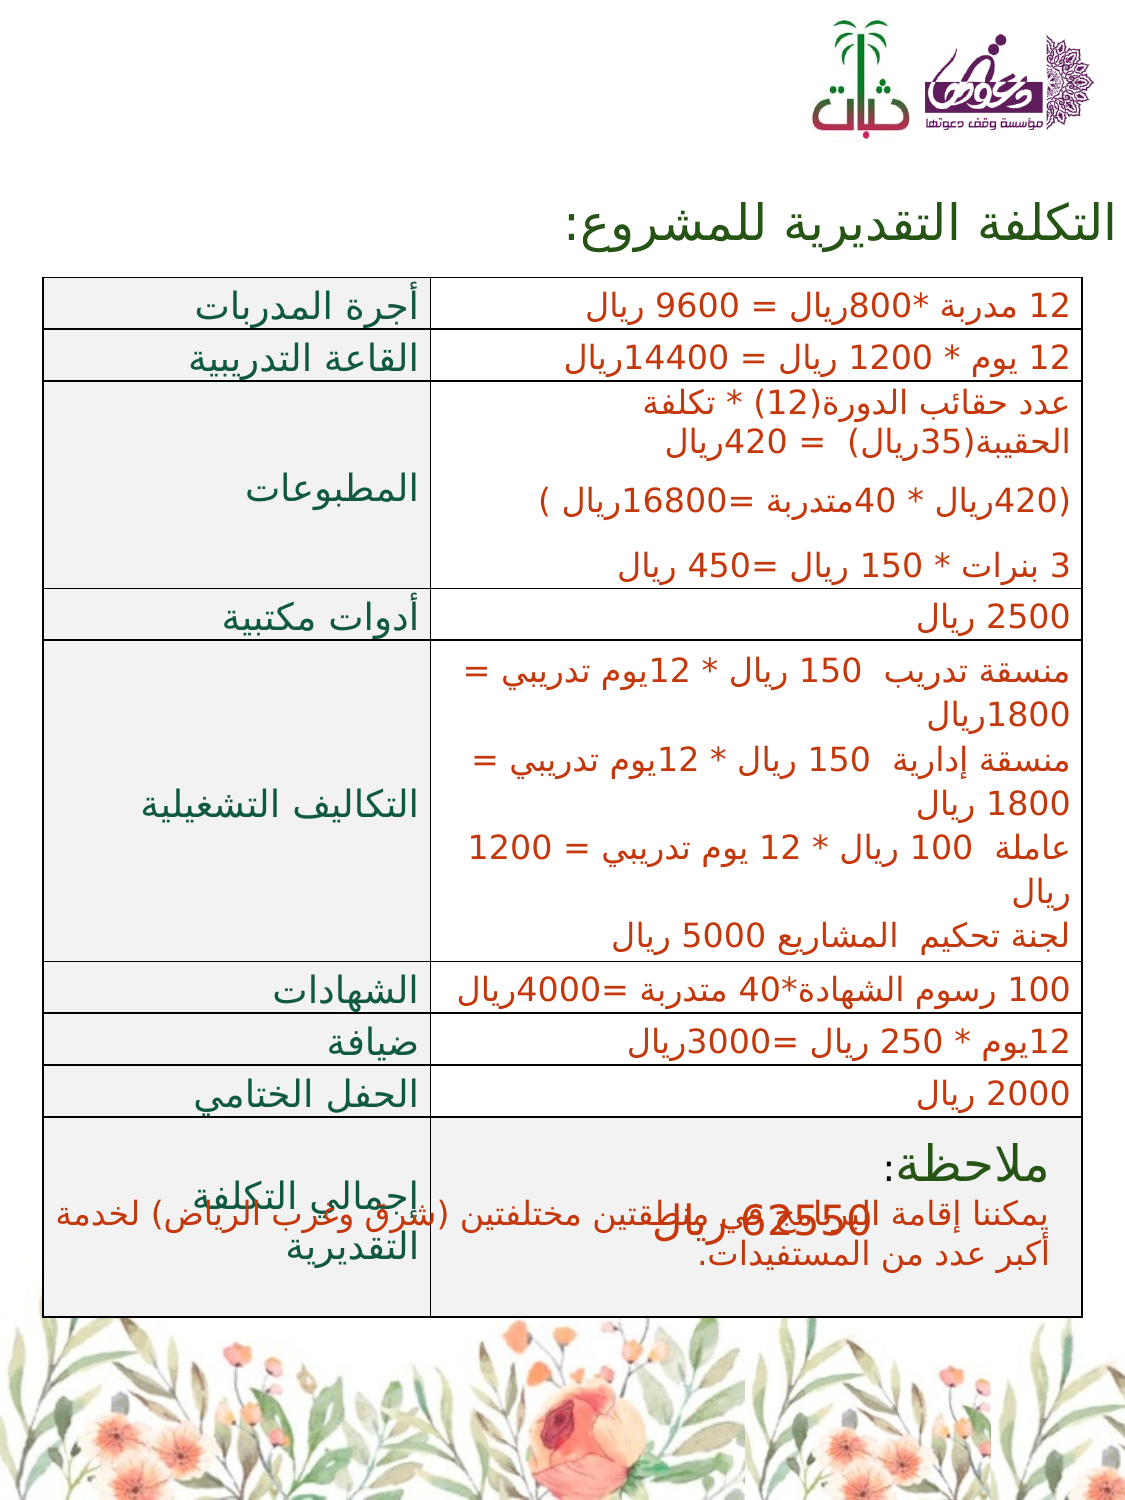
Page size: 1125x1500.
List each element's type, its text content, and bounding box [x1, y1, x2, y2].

text_box ملاحظة: يمكننا إقامة البرنامج في منطقتين مختلفتين (شرق وغرب الرياض) لخدمة أكبر عدد من المستفيدات. [19, 1124, 1066, 1281]
table_cell عدد حقائب الدورة(12) * تكلفة الحقيبة(35ريال) = 420ريال (420ريال * 40متدربة =16800ريال ) 3 بنرات * 150 ريال =450 ريال [431, 382, 1081, 588]
table_cell الشهادات [44, 962, 430, 1012]
text_box التكلفة التقديرية للمشروع: [549, 182, 1125, 258]
picture [925, 34, 1095, 131]
picture [810, 17, 913, 143]
table_cell 100 رسوم الشهادة*40 متدربة =4000ريال [431, 962, 1081, 1012]
table_cell 2500 ريال [431, 589, 1081, 639]
table_cell أدوات مكتبية [44, 589, 430, 639]
table_cell 2000 ريال [431, 1066, 1081, 1116]
table_cell 12يوم * 250 ريال =3000ريال [431, 1014, 1081, 1064]
table_cell إجمالي التكلفة التقديرية [44, 1118, 430, 1124]
table_cell الحفل الختامي [44, 1066, 430, 1116]
table_cell القاعة التدريبية [44, 330, 430, 380]
table_header أجرة المدربات [44, 278, 430, 328]
table_header 12 مدربة *800ريال = 9600 ريال [431, 278, 1081, 328]
picture [0, 1229, 1125, 1500]
table_cell منسقة تدريب 150 ريال * 12يوم تدريبي = 1800ريال منسقة إدارية 150 ريال * 12يوم تدريبي = 1800 ريال عاملة 100 ريال * 12 يوم تدريبي = 1200 ريال لجنة تحكيم المشاريع 5000 ريال [431, 641, 1081, 961]
table_cell ضيافة [44, 1014, 430, 1064]
table_cell المطبوعات [44, 382, 430, 588]
table_cell 12 يوم * 1200 ريال = 14400ريال [431, 330, 1081, 380]
table_cell التكاليف التشغيلية [44, 641, 430, 961]
table_cell 62550 ريال [431, 1118, 1081, 1281]
